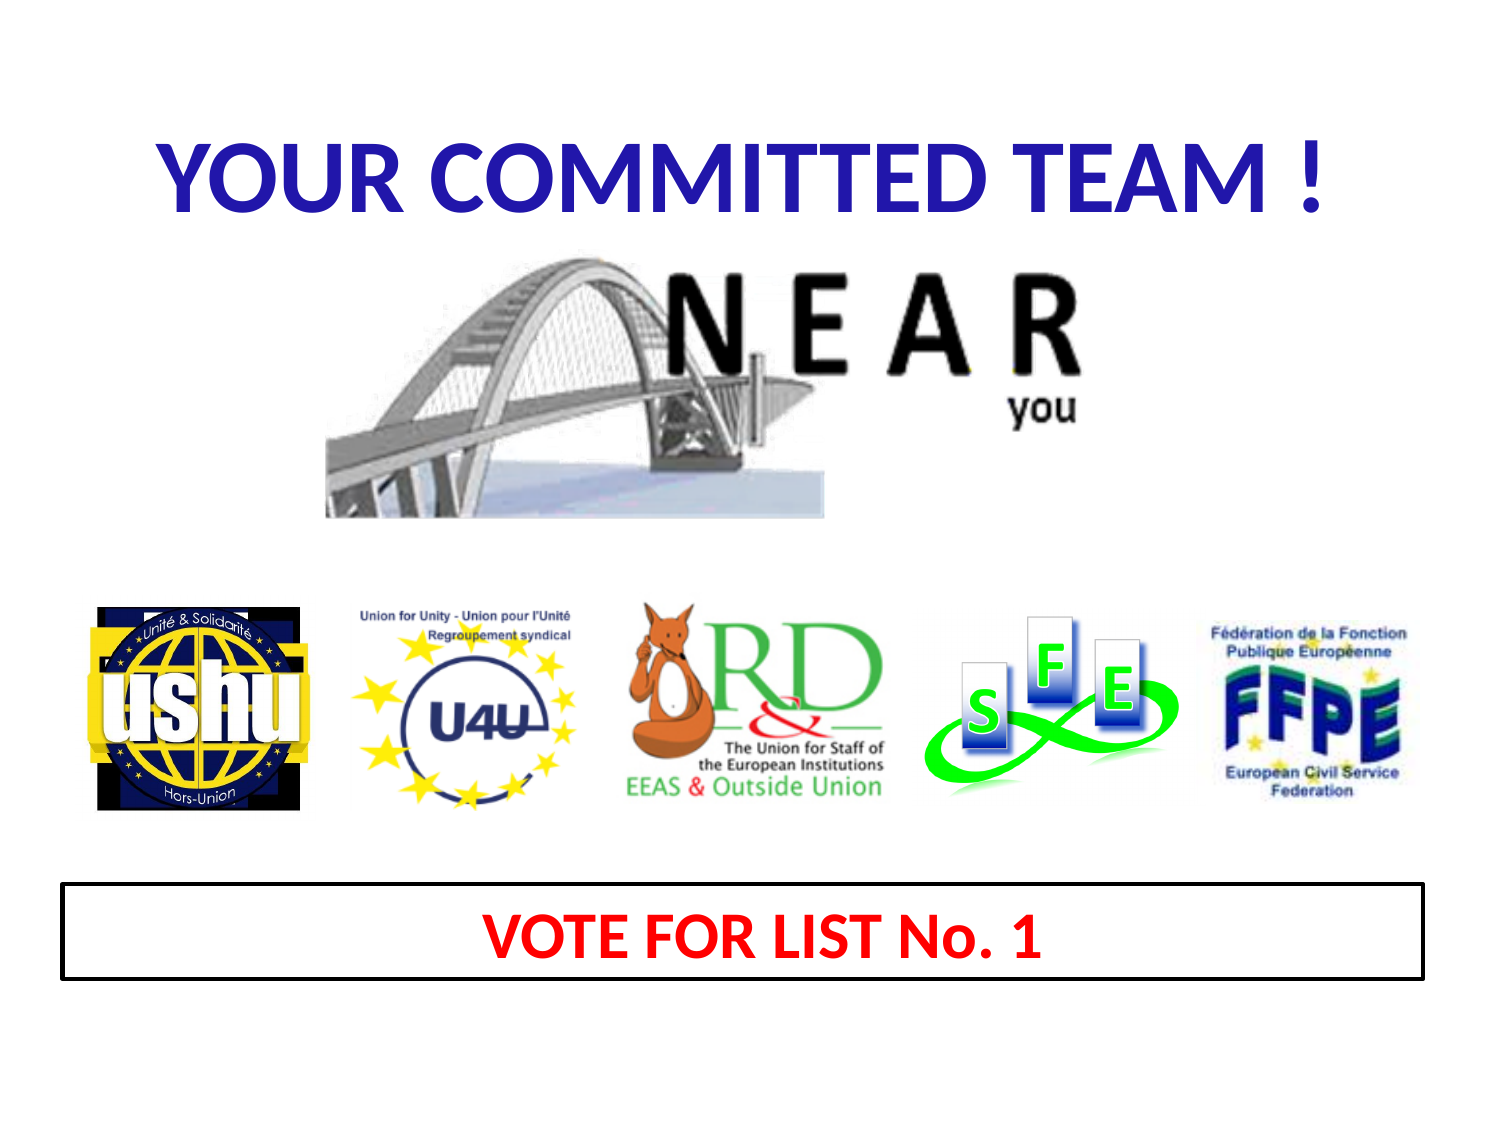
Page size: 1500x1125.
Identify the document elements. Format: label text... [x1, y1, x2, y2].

text_box VOTE FOR LIST No. 1 [60, 882, 1425, 981]
picture [615, 592, 898, 804]
picture [912, 608, 1420, 806]
picture [349, 603, 582, 811]
picture [74, 595, 317, 821]
picture [324, 249, 1088, 522]
subtitle YOUR COMMITTED TEAM ! [124, 99, 1362, 325]
